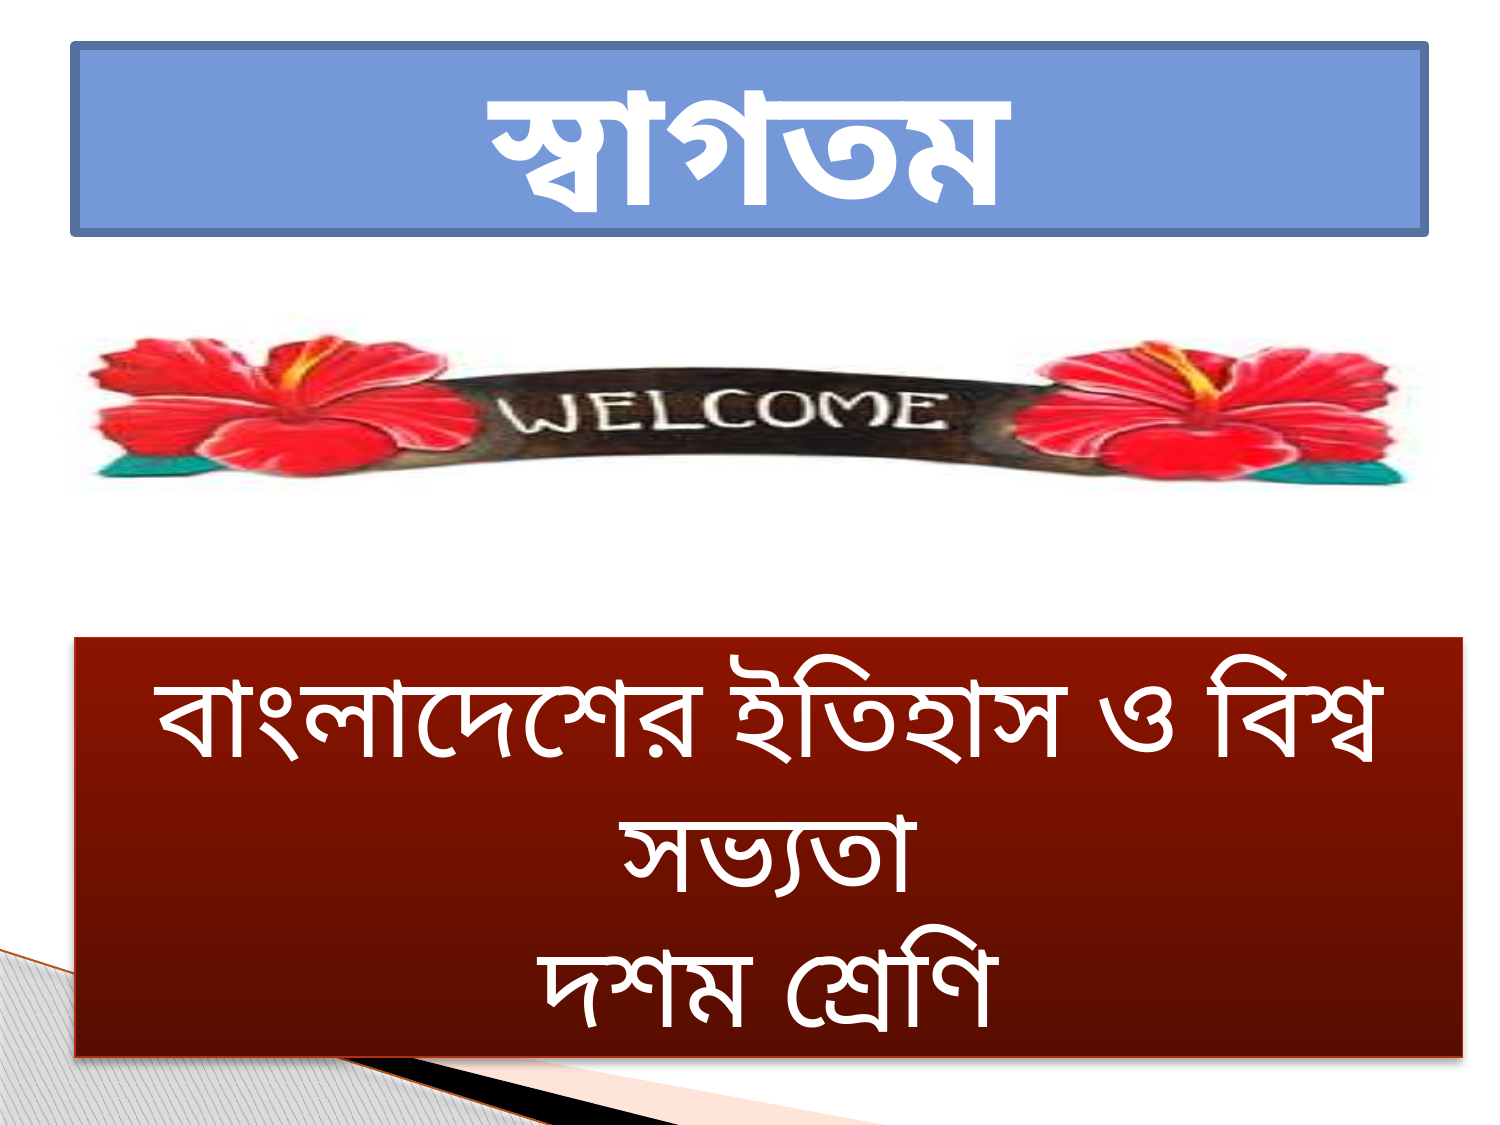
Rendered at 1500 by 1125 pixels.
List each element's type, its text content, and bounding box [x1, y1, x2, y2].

title স্বাগতম [70, 41, 1429, 237]
picture [62, 262, 1438, 576]
text_box বাংলাদেশের ইতিহাস ও বিশ্ব সভ্যতা দশম শ্রেণি [74, 637, 1463, 1058]
